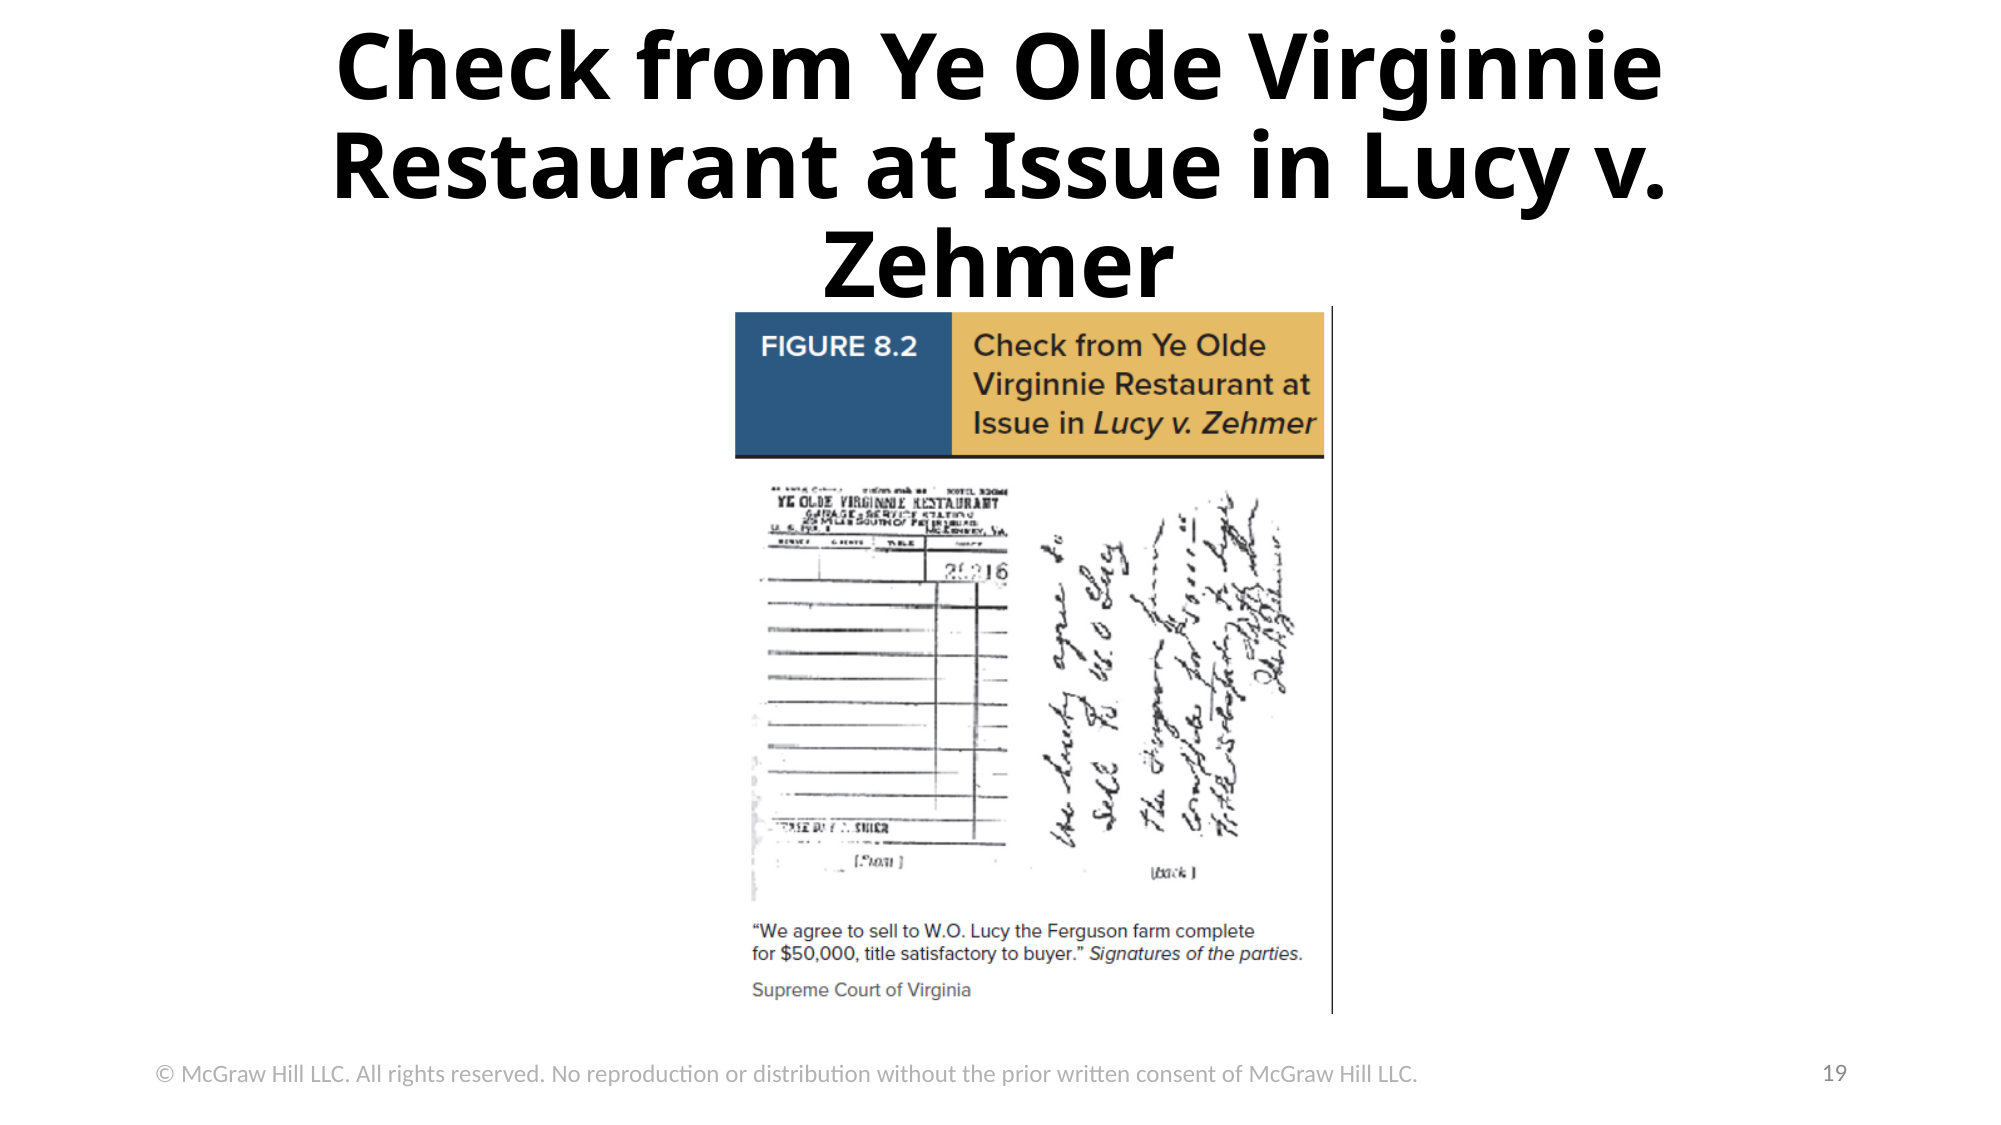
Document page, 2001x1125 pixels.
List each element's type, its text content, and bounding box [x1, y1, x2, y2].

footer © McGraw Hill LLC. All rights reserved. No reproduction or distribution without the prior written consent of McGraw Hill LLC. [139, 1042, 1487, 1103]
picture [724, 306, 1333, 1014]
slide_number 19 [1557, 1044, 1863, 1099]
title Check from Ye Olde Virginnie Restaurant at Issue in Lucy v. Zehmer [137, 59, 1863, 278]
